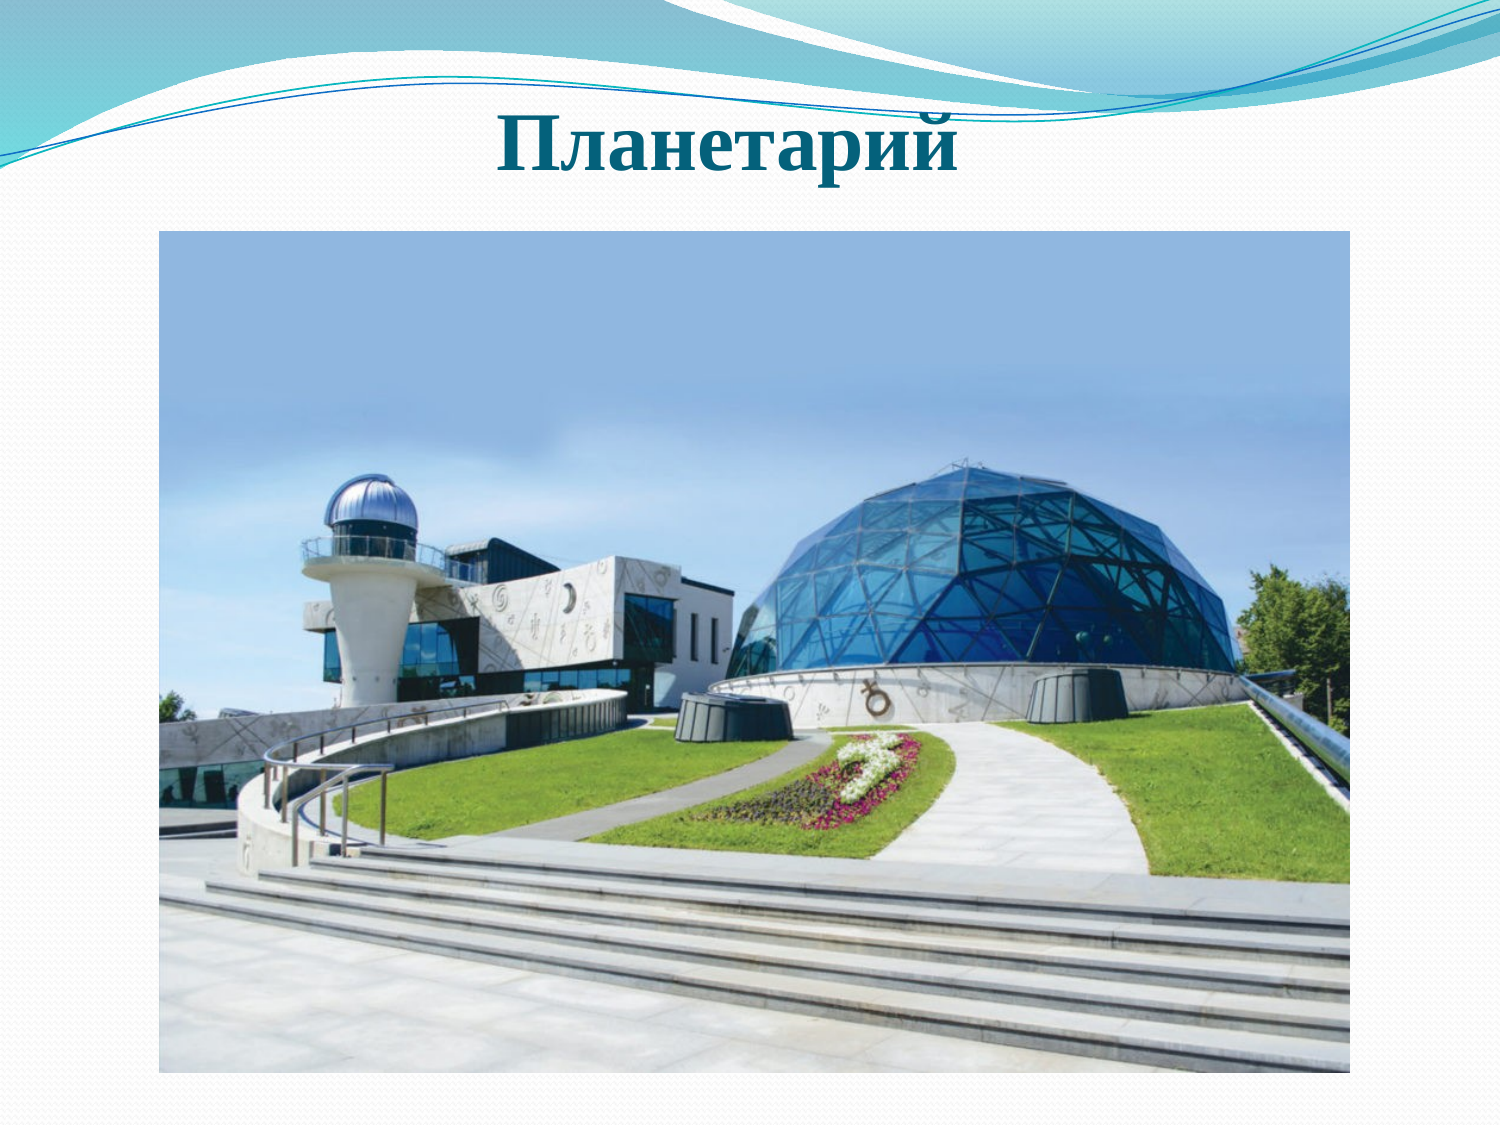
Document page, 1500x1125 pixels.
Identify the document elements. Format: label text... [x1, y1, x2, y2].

title Планетарий [53, 0, 1404, 188]
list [159, 231, 1350, 1074]
